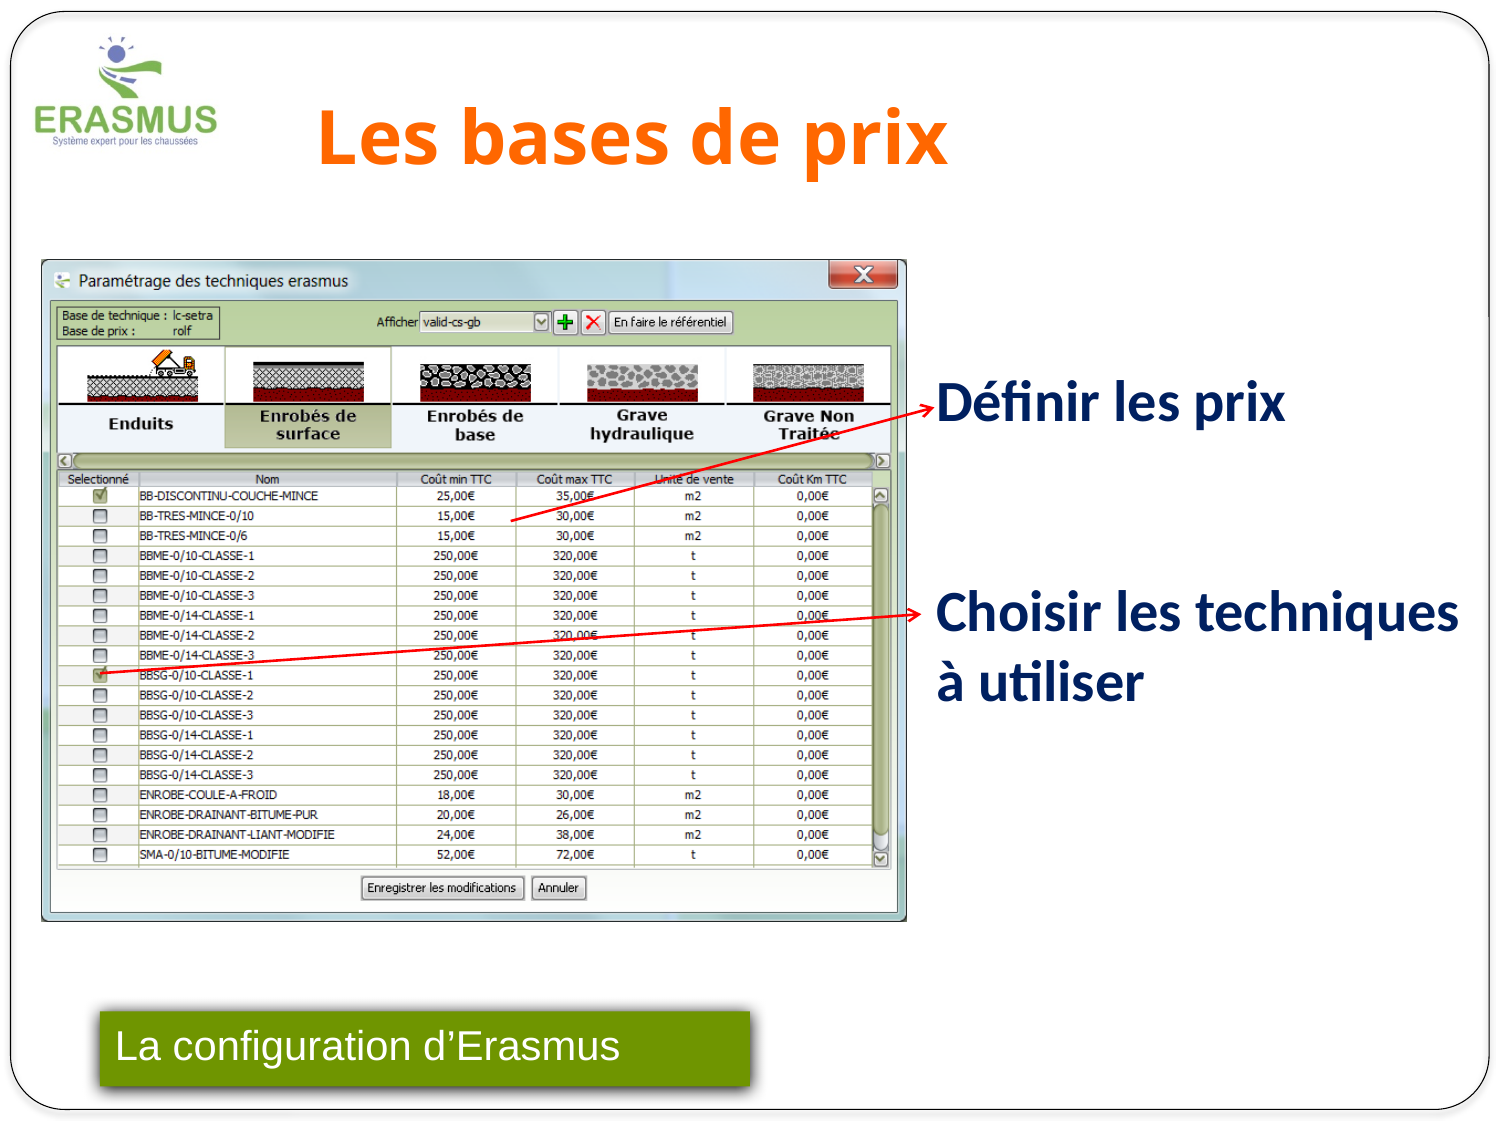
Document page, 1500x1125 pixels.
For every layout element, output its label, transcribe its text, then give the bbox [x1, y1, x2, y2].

title Les bases de prix [301, 45, 1425, 233]
text_box La configuration d’Erasmus [99, 1011, 750, 1087]
text_box Définir les prix Choisir les techniques à utiliser [921, 355, 1481, 711]
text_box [510, 407, 935, 522]
picture [10, 11, 53, 55]
picture [41, 259, 907, 923]
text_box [99, 613, 922, 674]
picture [12, 12, 234, 174]
